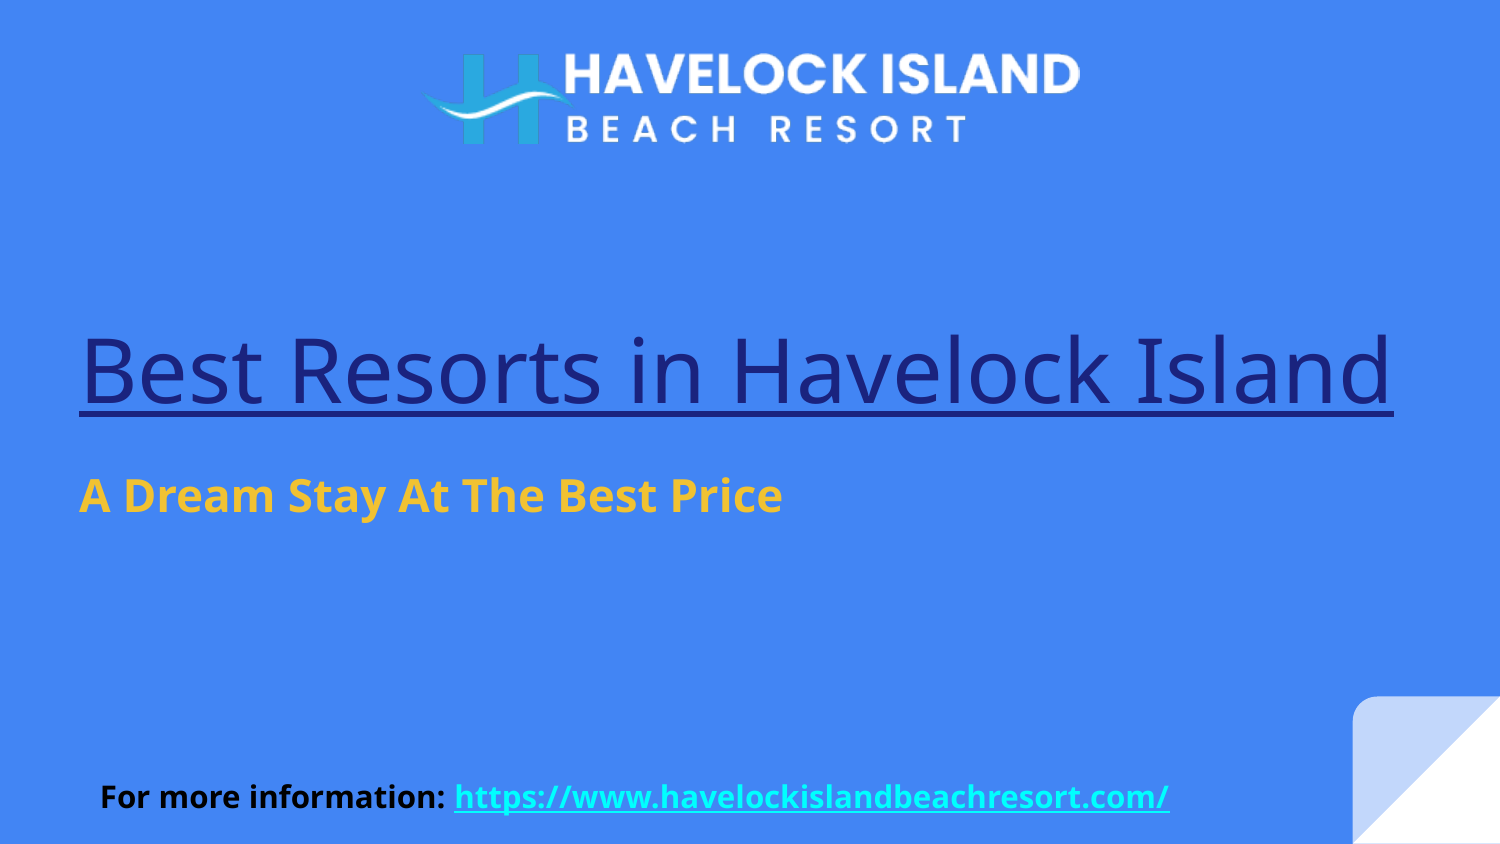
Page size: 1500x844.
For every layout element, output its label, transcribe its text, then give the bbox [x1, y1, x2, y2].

text_box For more information: https://www.havelockislandbeachresort.com/ [33, 762, 1237, 835]
title Best Resorts in Havelock Island [64, 298, 1413, 452]
subtitle A Dream Stay At The Best Price [64, 457, 1413, 529]
picture [420, 53, 1080, 145]
